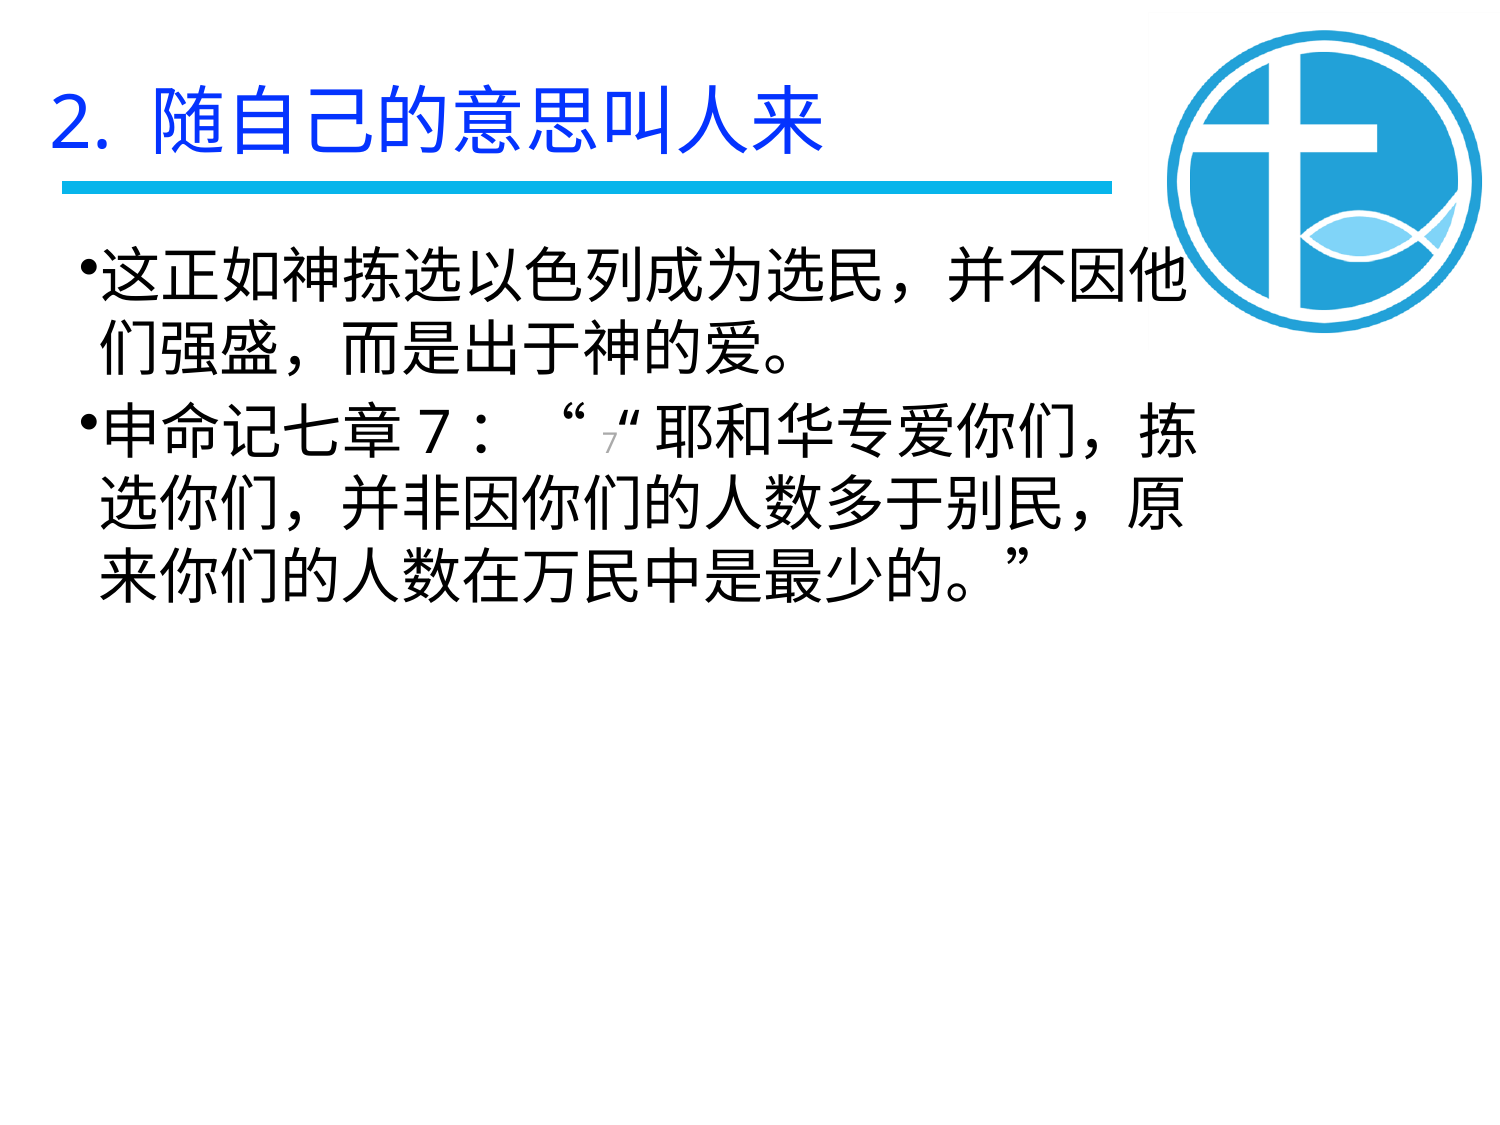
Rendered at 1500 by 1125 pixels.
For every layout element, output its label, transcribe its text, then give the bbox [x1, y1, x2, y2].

text_box 这正如神拣选以色列成为选民，并不因他们强盛，而是出于神的爱。 申命记七章7：“7“耶和华专爱你们，拣选你们，并非因你们的人数多于别民，原来你们的人数在万民中是最少的。” [71, 230, 1219, 784]
text_box 2. 随自己的意思叫人来 [42, 76, 1281, 173]
picture [1148, 12, 1500, 350]
